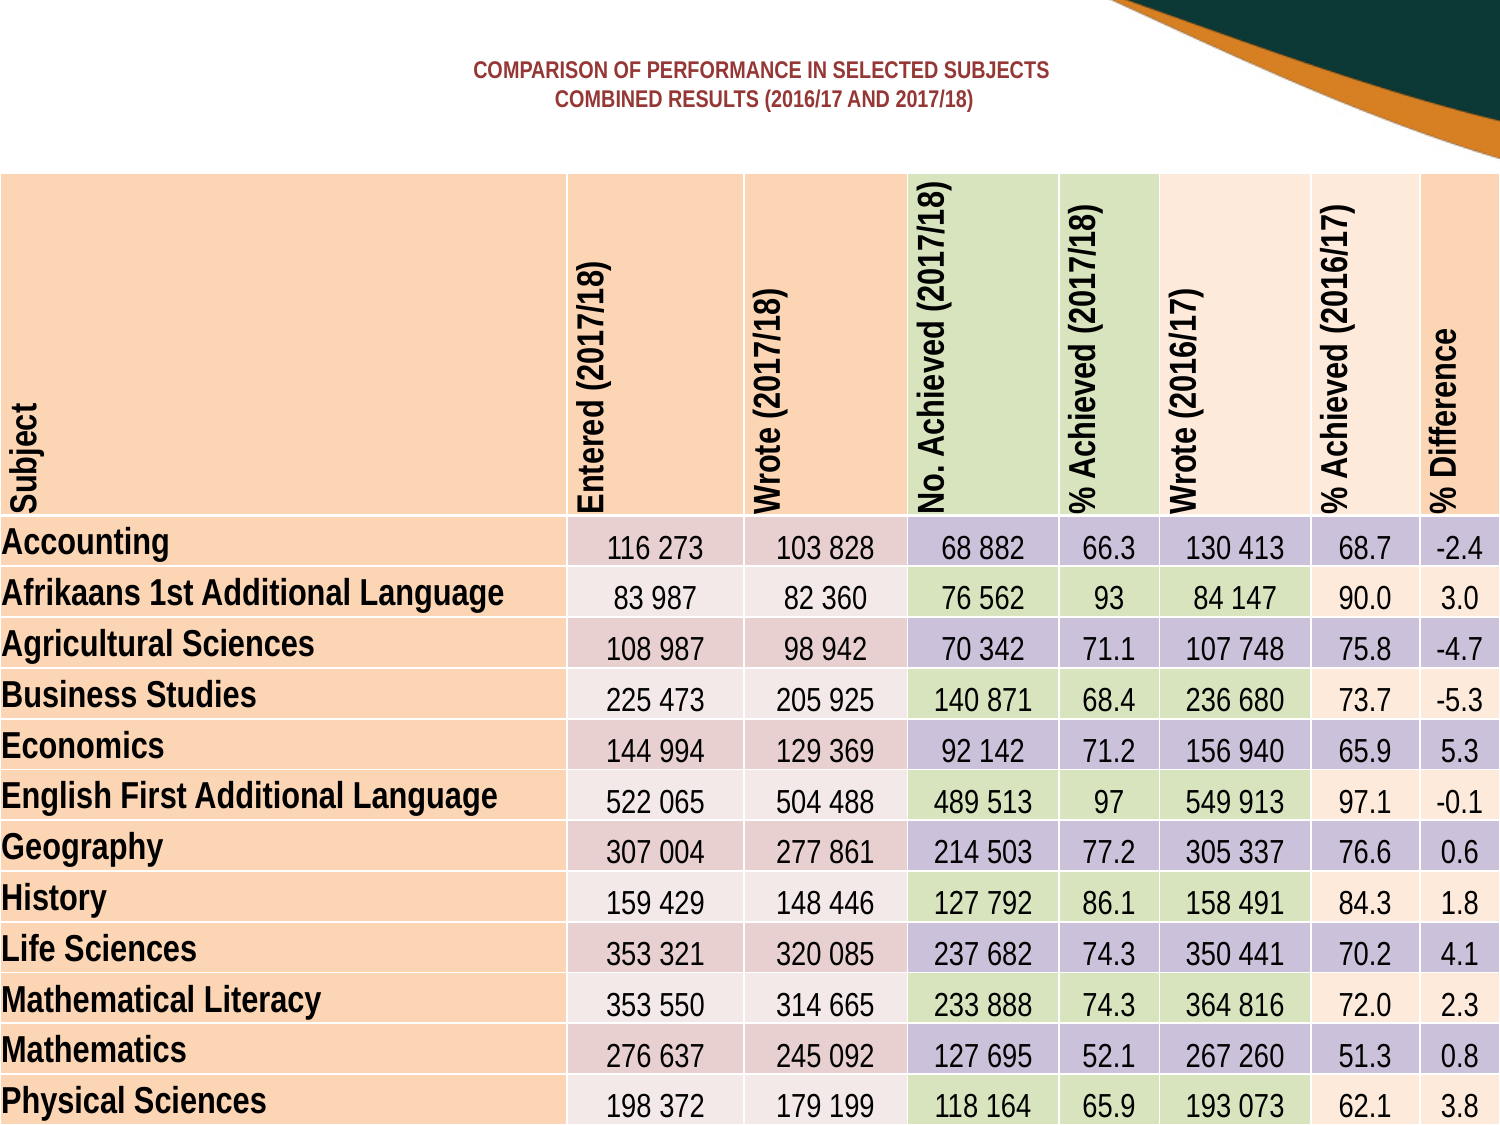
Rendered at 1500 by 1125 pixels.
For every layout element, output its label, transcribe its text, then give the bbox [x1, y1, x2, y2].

table_cell 118 164 [908, 1075, 1058, 1124]
table_header Wrote (2016/17) [1160, 174, 1310, 514]
picture [0, 0, 1500, 172]
table_cell Life Sciences [1, 923, 566, 972]
table_cell 92 142 [908, 720, 1058, 769]
table_cell 0.6 [1421, 821, 1499, 870]
table_cell 93 [1060, 567, 1159, 616]
table_cell 108 987 [568, 618, 743, 667]
table_cell 4.1 [1421, 923, 1499, 972]
table_cell 305 337 [1160, 821, 1310, 870]
table_cell History [1, 872, 566, 921]
table_cell 0.8 [1421, 1024, 1499, 1073]
table_cell 205 925 [745, 669, 907, 718]
table_cell 156 940 [1160, 720, 1310, 769]
table_cell 76 562 [908, 567, 1058, 616]
table_cell Business Studies [1, 669, 566, 718]
table_cell 236 680 [1160, 669, 1310, 718]
table_cell Accounting [1, 517, 566, 565]
table_cell 127 695 [908, 1024, 1058, 1073]
table_cell 504 488 [745, 770, 907, 819]
table_cell 129 369 [745, 720, 907, 769]
table_cell 307 004 [568, 821, 743, 870]
table_cell Economics [1, 720, 566, 769]
table_cell 130 413 [1160, 517, 1310, 565]
table_header % Achieved (2016/17) [1312, 174, 1419, 514]
table_cell 237 682 [908, 923, 1058, 972]
table_cell 90.0 [1312, 567, 1419, 616]
table_cell 214 503 [908, 821, 1058, 870]
table_cell 179 199 [745, 1075, 907, 1124]
table_cell 5.3 [1421, 720, 1499, 769]
table_cell 83 987 [568, 567, 743, 616]
table_cell Mathematical Literacy [1, 973, 566, 1022]
table_cell 71.1 [1060, 618, 1159, 667]
table_cell 84 147 [1160, 567, 1310, 616]
table_cell 522 065 [568, 770, 743, 819]
table_cell 148 446 [745, 872, 907, 921]
table_cell 74.3 [1060, 973, 1159, 1022]
table_cell 198 372 [568, 1075, 743, 1124]
table_cell 107 748 [1160, 618, 1310, 667]
table_cell 549 913 [1160, 770, 1310, 819]
table_cell 73.7 [1312, 669, 1419, 718]
table_cell 233 888 [908, 973, 1058, 1022]
table_header No. Achieved (2017/18) [908, 174, 1058, 514]
table_cell 193 073 [1160, 1075, 1310, 1124]
table_cell English First Additional Language [1, 770, 566, 819]
table_cell 3.0 [1421, 567, 1499, 616]
table_cell 127 792 [908, 872, 1058, 921]
table_cell 98 942 [745, 618, 907, 667]
table_cell 2.3 [1421, 973, 1499, 1022]
table_cell 353 550 [568, 973, 743, 1022]
table_header Subject [1, 174, 566, 514]
table_cell 314 665 [745, 973, 907, 1022]
table_cell 65.9 [1312, 720, 1419, 769]
table_cell 1.8 [1421, 872, 1499, 921]
table_cell Afrikaans 1st Additional Language [1, 567, 566, 616]
table_header % Achieved (2017/18) [1060, 174, 1159, 514]
table_cell 74.3 [1060, 923, 1159, 972]
table_cell 353 321 [568, 923, 743, 972]
table_cell 159 429 [568, 872, 743, 921]
table_cell 52.1 [1060, 1024, 1159, 1073]
table_cell 320 085 [745, 923, 907, 972]
table_cell 350 441 [1160, 923, 1310, 972]
table_cell 97.1 [1312, 770, 1419, 819]
table_cell 68.7 [1312, 517, 1419, 565]
table_cell 489 513 [908, 770, 1058, 819]
table_cell -2.4 [1421, 517, 1499, 565]
table_cell 71.2 [1060, 720, 1159, 769]
table_cell 51.3 [1312, 1024, 1419, 1073]
table_cell 144 994 [568, 720, 743, 769]
title COMPARISON OF PERFORMANCE IN SELECTED SUBJECTS COMBINED RESULTS (2016/17 AND 2017/18) [64, 0, 1459, 149]
table_cell 116 273 [568, 517, 743, 565]
table_cell 68.4 [1060, 669, 1159, 718]
table_cell Mathematics [1, 1024, 566, 1073]
table_cell 66.3 [1060, 517, 1159, 565]
table_cell 3.8 [1421, 1075, 1499, 1124]
table_cell 84.3 [1312, 872, 1419, 921]
table_header Entered (2017/18) [568, 174, 743, 514]
table_cell 86.1 [1060, 872, 1159, 921]
table_cell 103 828 [745, 517, 907, 565]
table_cell Physical Sciences [1, 1075, 566, 1124]
table_cell 70 342 [908, 618, 1058, 667]
table_cell 140 871 [908, 669, 1058, 718]
table_cell 76.6 [1312, 821, 1419, 870]
table_cell 245 092 [745, 1024, 907, 1073]
table_cell 267 260 [1160, 1024, 1310, 1073]
table_header % Difference [1421, 174, 1499, 514]
table_cell -4.7 [1421, 618, 1499, 667]
table_cell 277 861 [745, 821, 907, 870]
table_cell Agricultural Sciences [1, 618, 566, 667]
table_cell 68 882 [908, 517, 1058, 565]
table_cell 364 816 [1160, 973, 1310, 1022]
table_cell 77.2 [1060, 821, 1159, 870]
table_cell 72.0 [1312, 973, 1419, 1022]
table_cell 225 473 [568, 669, 743, 718]
table_cell Geography [1, 821, 566, 870]
table_cell 276 637 [568, 1024, 743, 1073]
table_cell 62.1 [1312, 1075, 1419, 1124]
table_cell 82 360 [745, 567, 907, 616]
table_cell 75.8 [1312, 618, 1419, 667]
table_header Wrote (2017/18) [745, 174, 907, 514]
table_cell 158 491 [1160, 872, 1310, 921]
table_cell 97 [1060, 770, 1159, 819]
table_cell -5.3 [1421, 669, 1499, 718]
table_cell -0.1 [1421, 770, 1499, 819]
table_cell 70.2 [1312, 923, 1419, 972]
table_cell 65.9 [1060, 1075, 1159, 1124]
